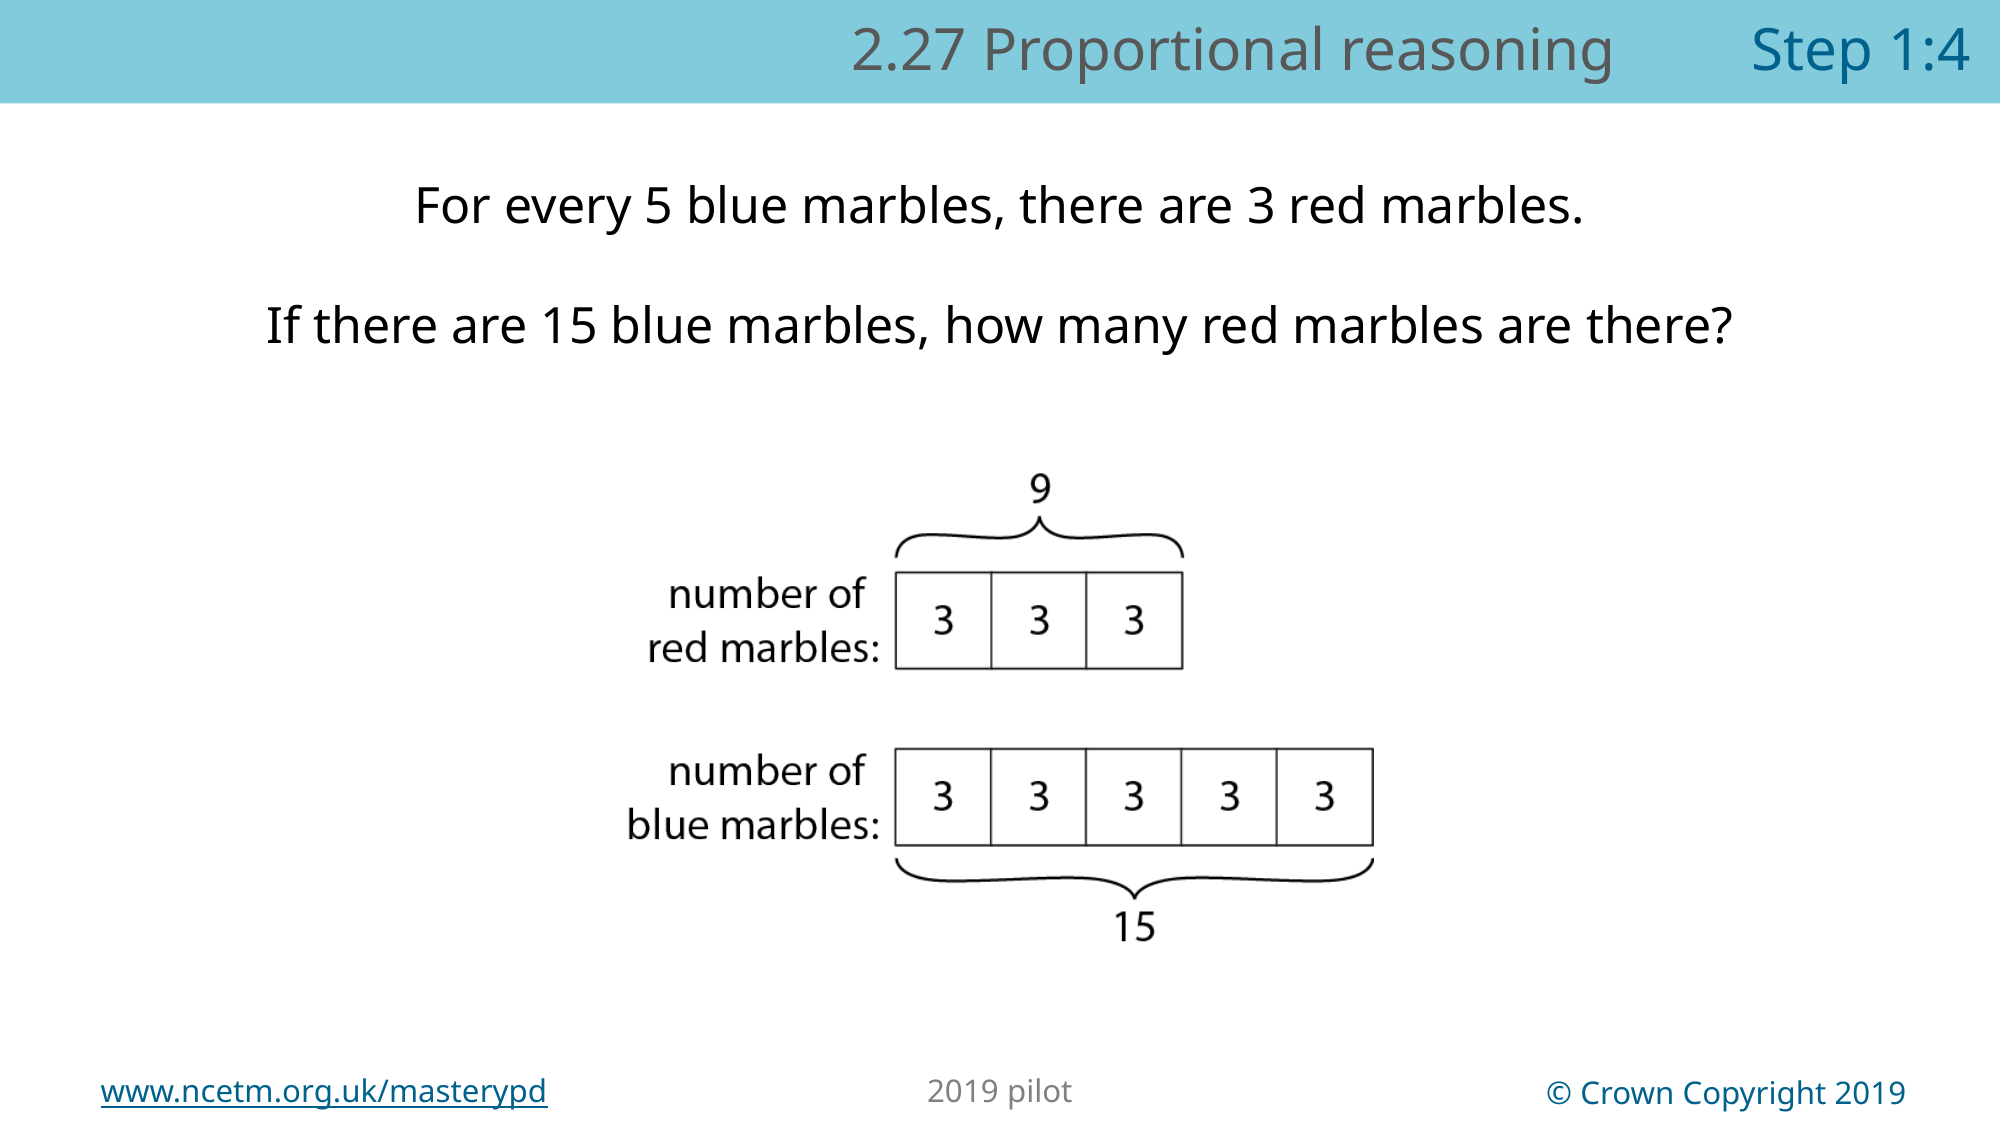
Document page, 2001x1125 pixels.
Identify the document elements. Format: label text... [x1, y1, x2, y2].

text_box If there are 15 blue marbles, how many red marbles are there? [251, 286, 1749, 361]
list 2.27 Proportional reasoning Step 1:4 [0, 0, 2000, 104]
text_box For every 5 blue marbles, there are 3 red marbles. [399, 165, 1601, 241]
picture [626, 441, 1374, 1018]
